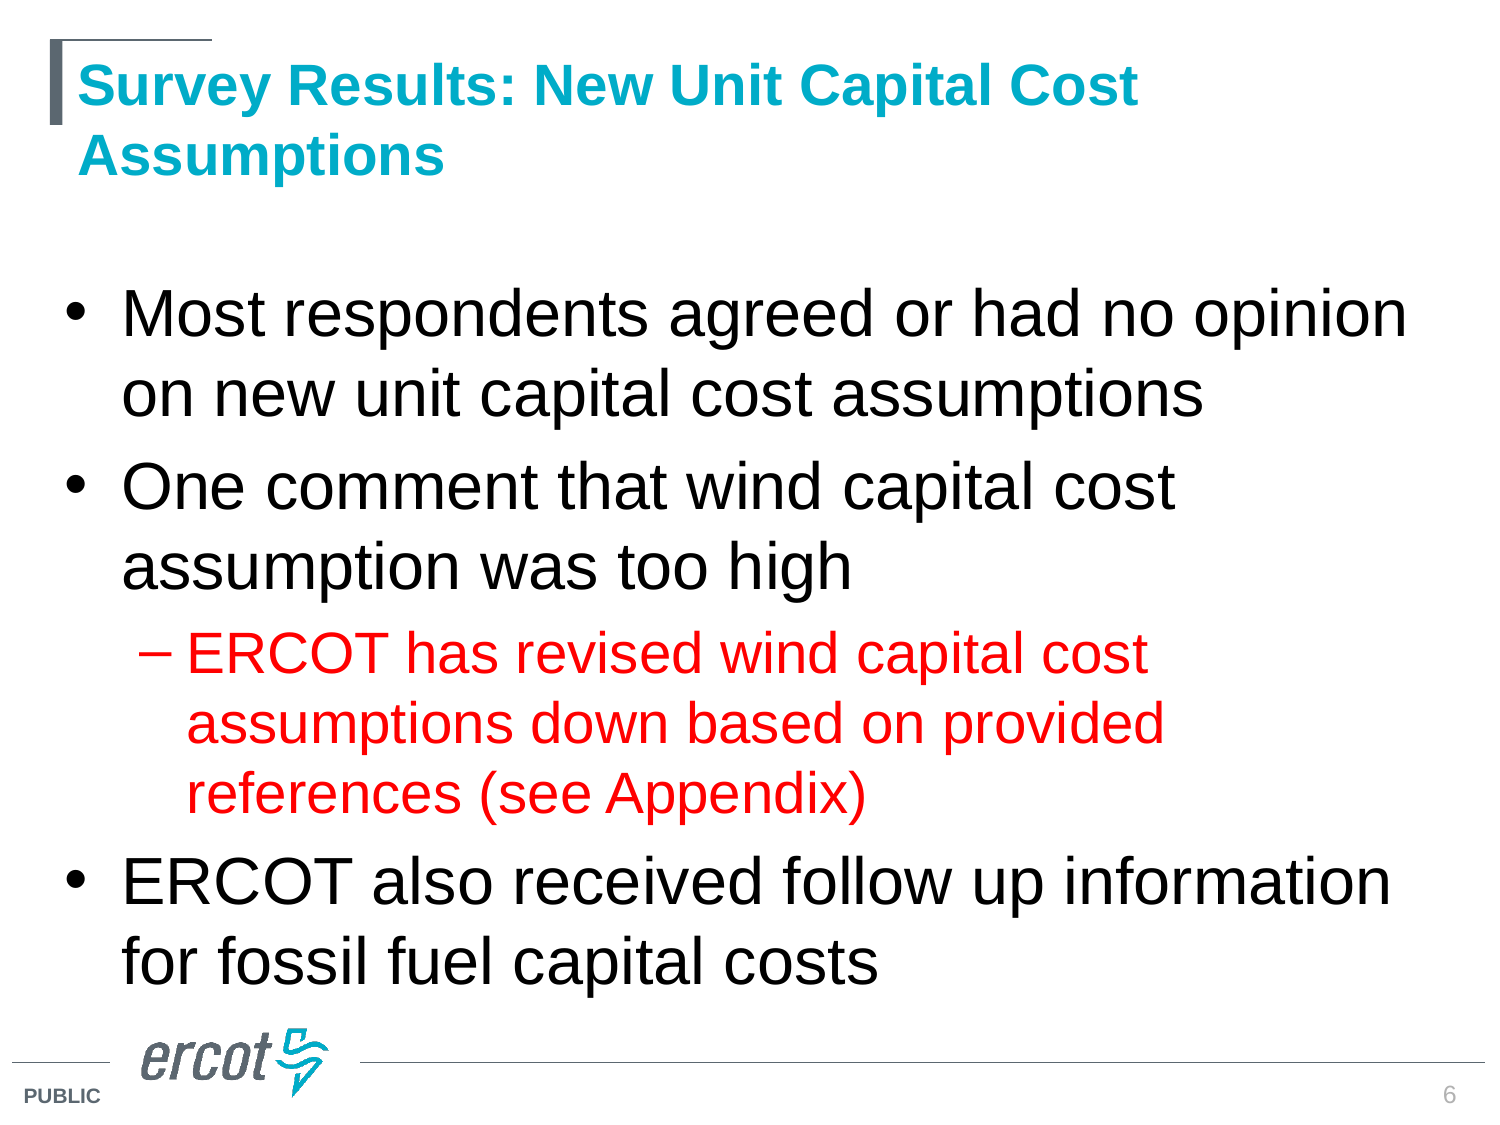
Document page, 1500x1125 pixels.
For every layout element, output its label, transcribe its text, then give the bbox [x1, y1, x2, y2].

title Survey Results: New Unit Capital Cost Assumptions [62, 39, 1450, 228]
slide_number 6 [1412, 1076, 1488, 1112]
picture [137, 1024, 332, 1100]
list Most respondents agreed or had no opinion on new unit capital cost assumptions One comment that wind capital cost assumption was too high ERCOT has revised wind capital cost assumptions down based on provided references (see Appendix) ERCOT also received follow up information for fossil fuel capital costs [50, 262, 1450, 972]
